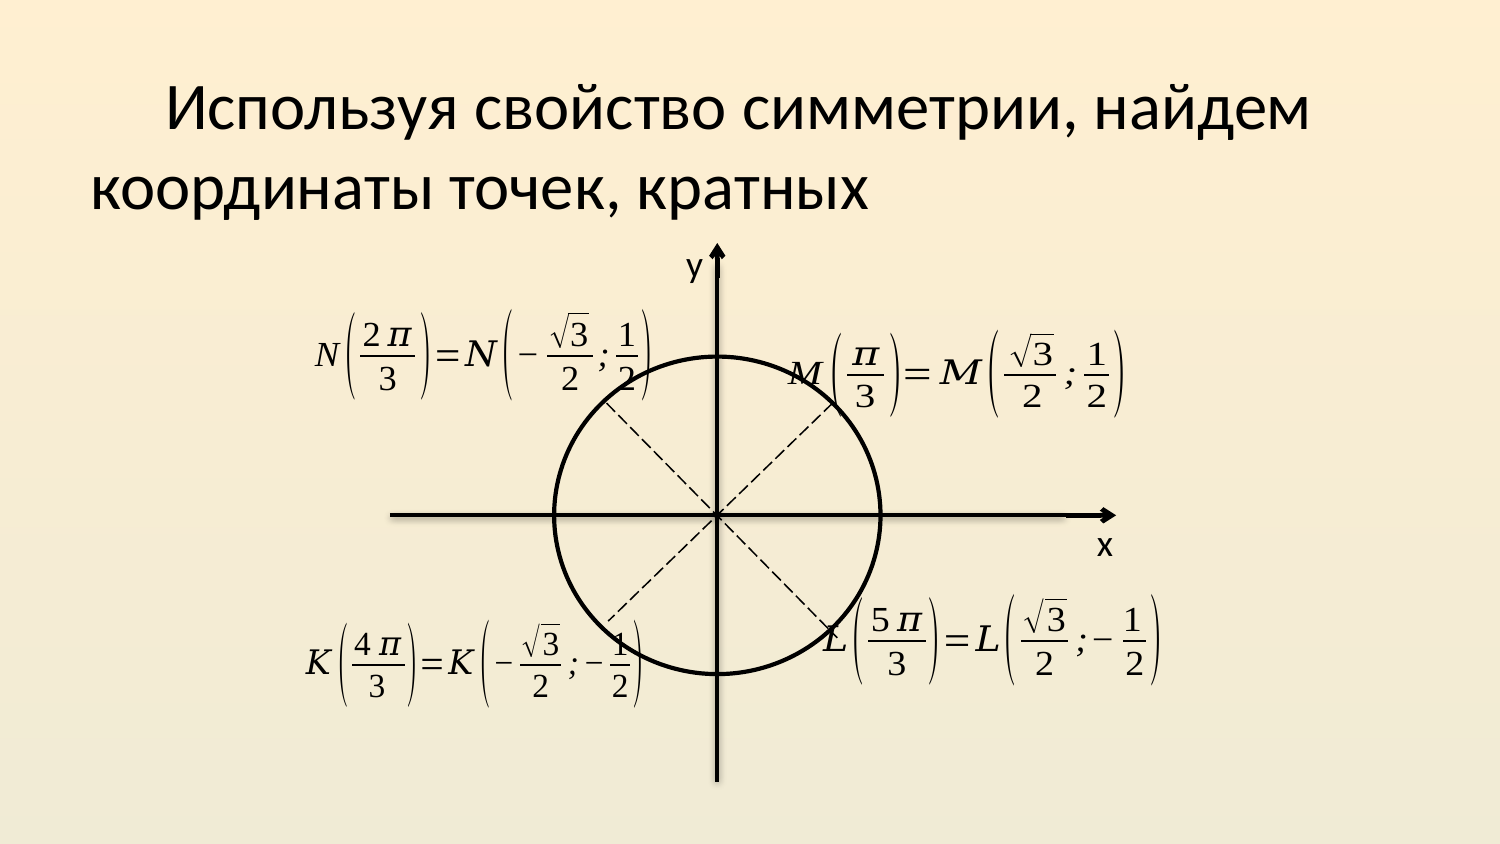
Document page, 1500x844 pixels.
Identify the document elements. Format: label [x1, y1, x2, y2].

text_box [389, 232, 1151, 782]
